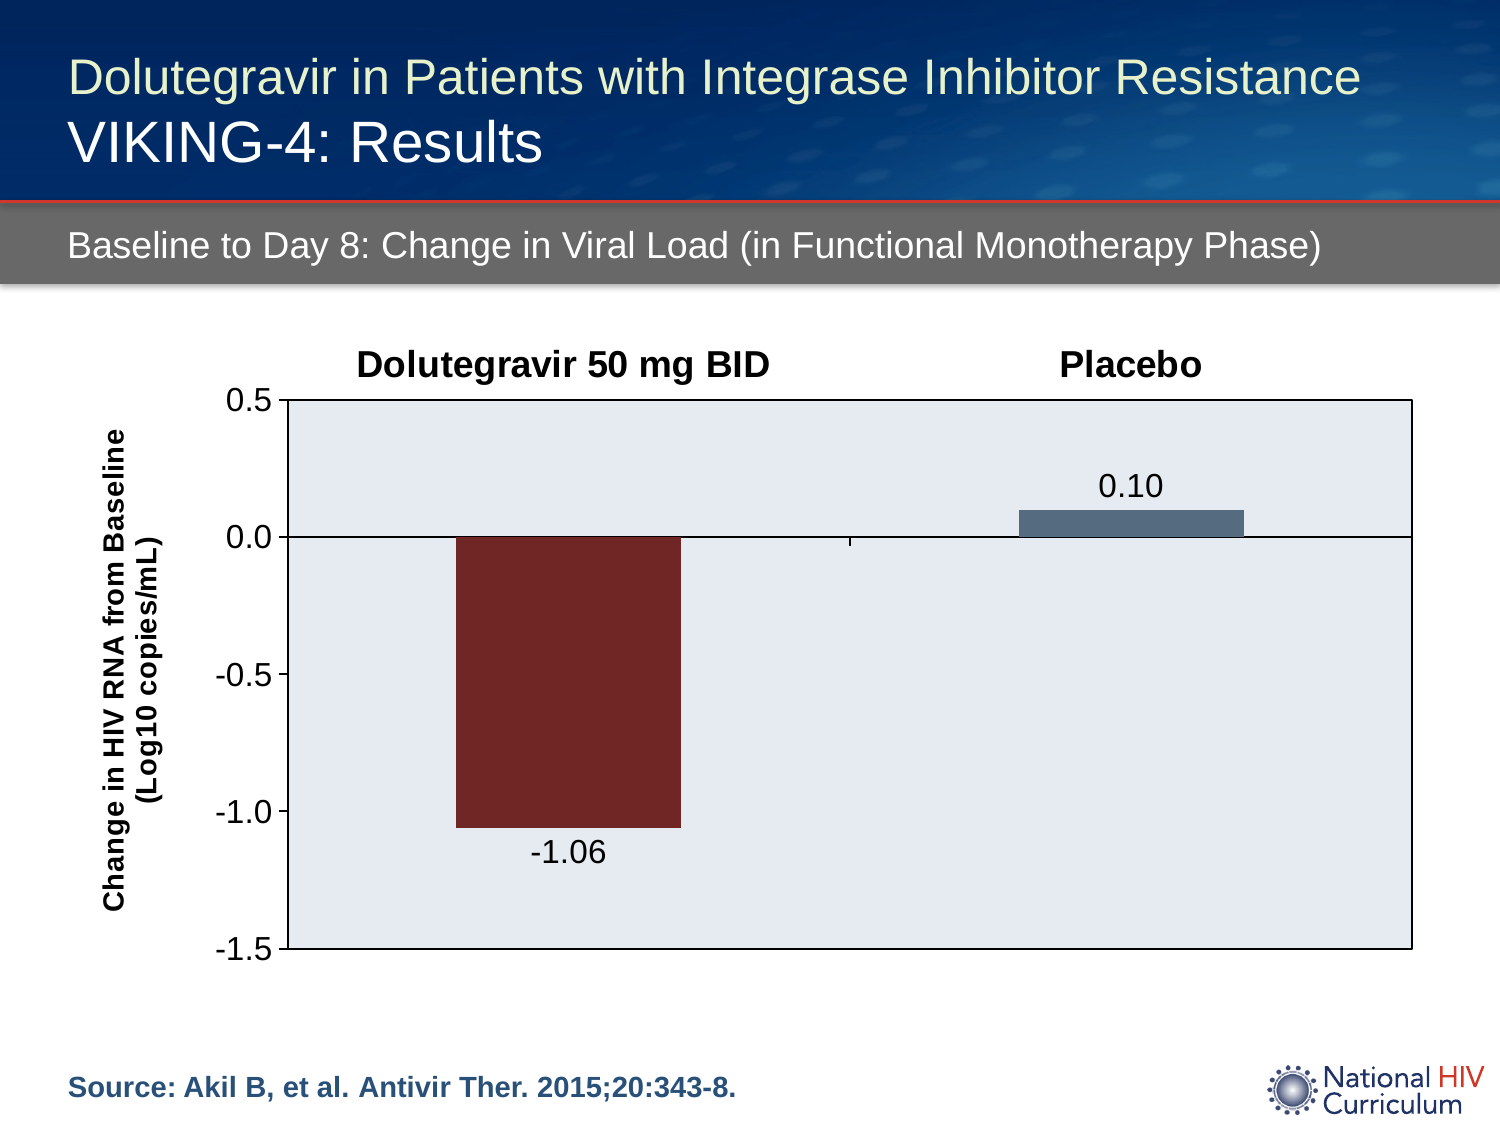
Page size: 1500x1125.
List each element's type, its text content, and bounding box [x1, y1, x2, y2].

picture [0, 0, 1500, 200]
title Dolutegravir in Patients with Integrase Inhibitor Resistance VIKING-4: Results [53, 19, 1447, 199]
picture [1267, 1065, 1318, 1115]
chart [74, 299, 1426, 974]
list Baseline to Day 8: Change in Viral Load (in Functional Monotherapy Phase) [52, 205, 1448, 281]
list Source: Akil B, et al. Antivir Ther. 2015;20:343-8. [53, 1059, 1261, 1113]
